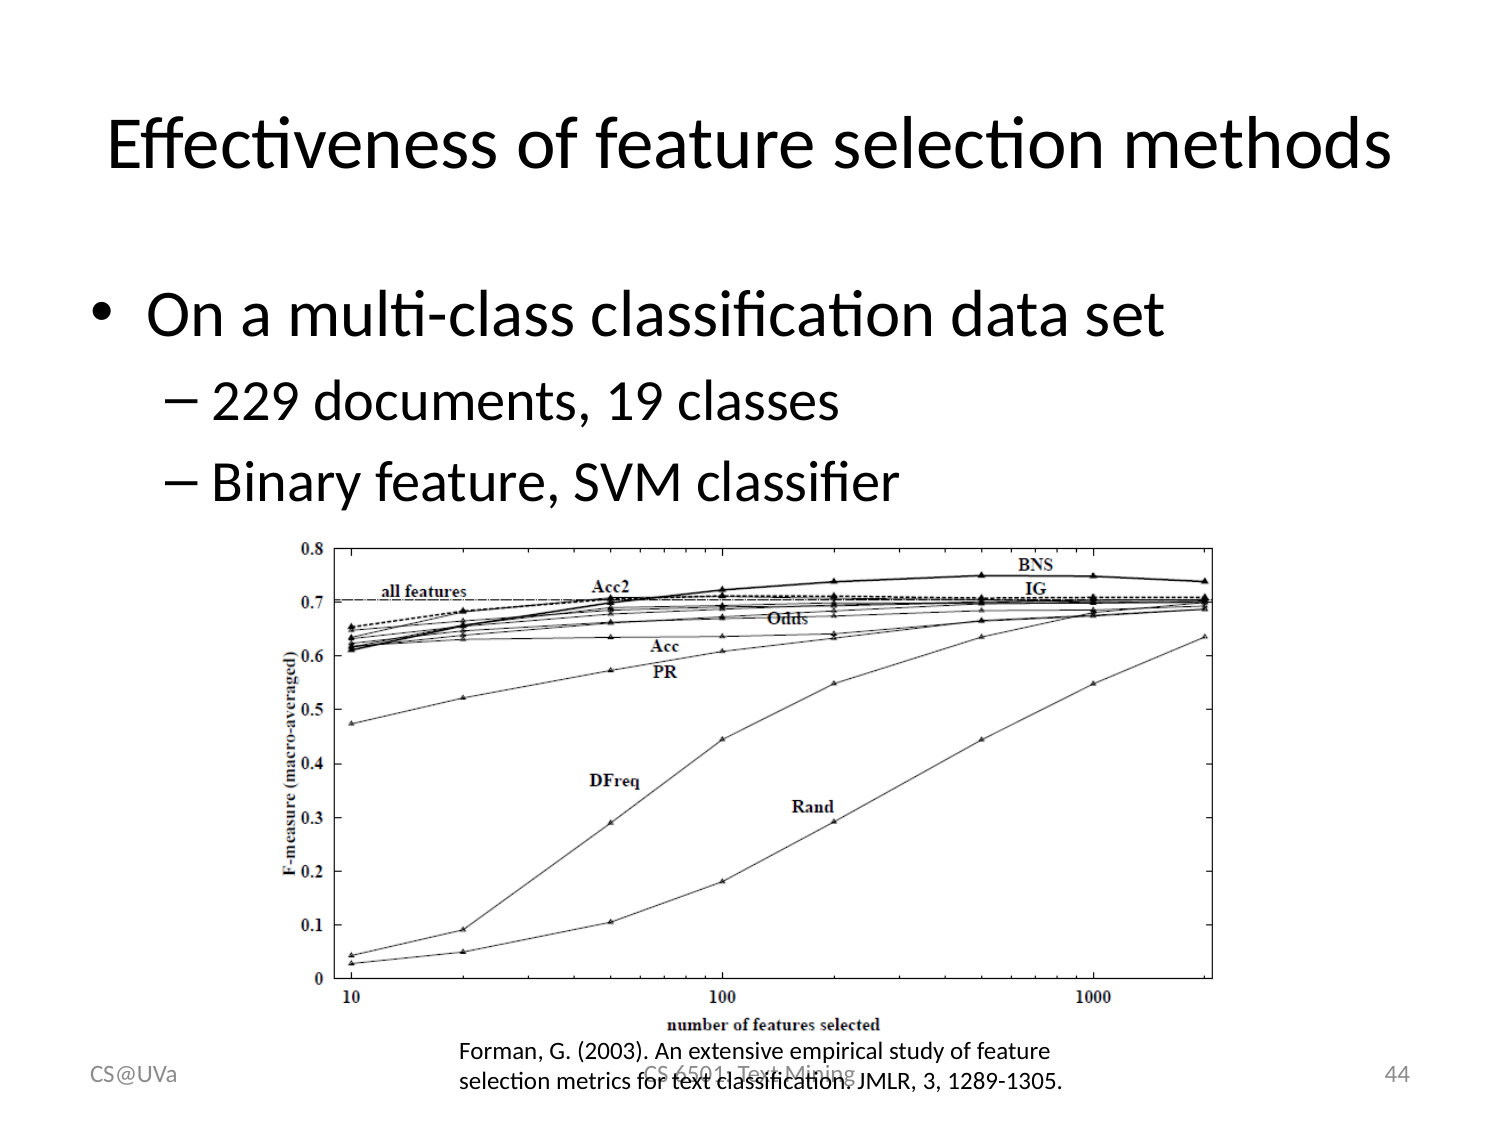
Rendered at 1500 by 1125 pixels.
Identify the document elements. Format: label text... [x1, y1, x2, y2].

list On a multi-class classification data set 229 documents, 19 classes Binary feature, SVM classifier [75, 262, 1425, 1005]
slide_number 44 [1223, 1042, 1425, 1103]
title Effectiveness of feature selection methods [75, 45, 1425, 233]
slide_number CS@UVa [75, 1042, 274, 1103]
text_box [279, 539, 1221, 1103]
